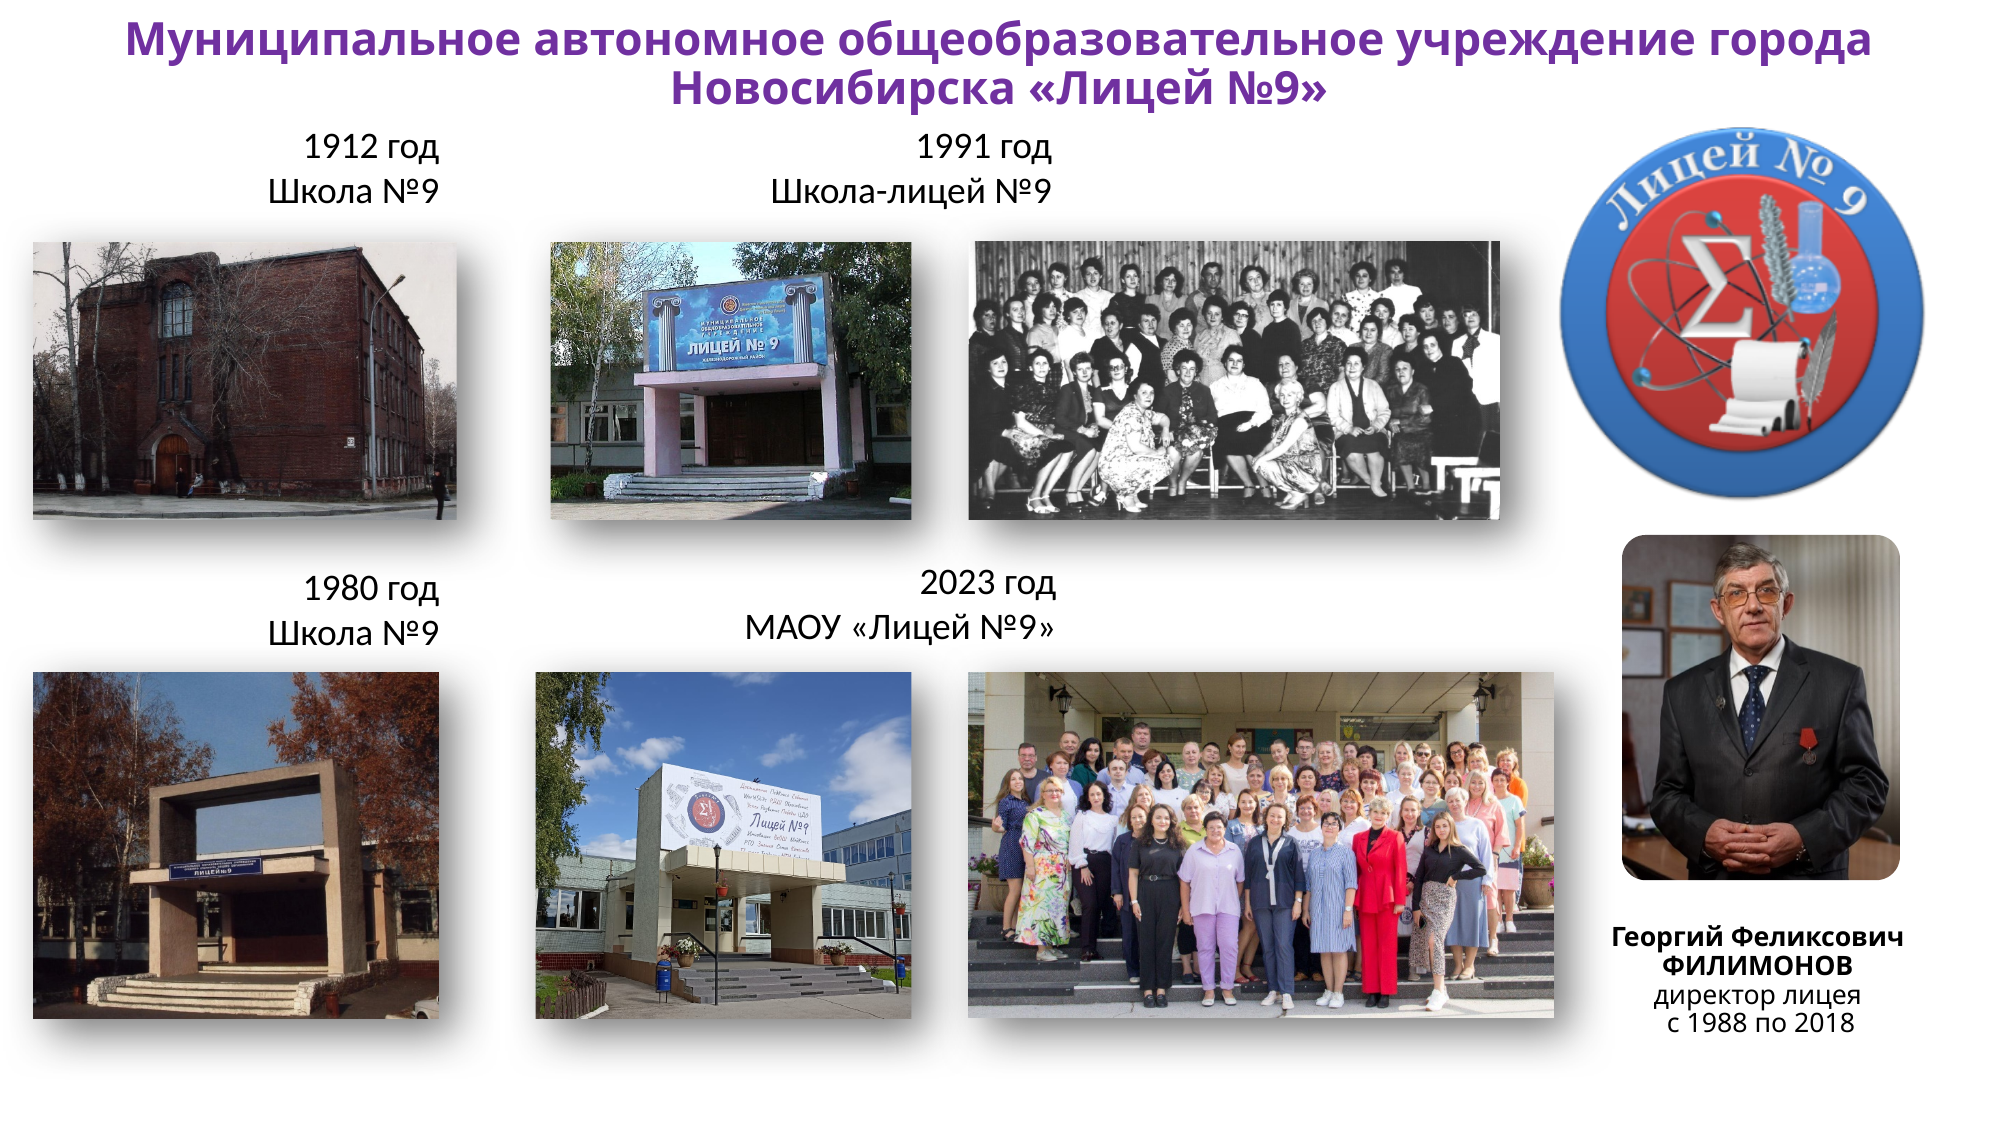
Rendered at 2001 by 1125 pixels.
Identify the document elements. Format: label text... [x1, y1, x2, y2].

picture [968, 672, 1554, 1019]
title Муниципальное автономное общеобразовательное учреждение города Новосибирска «Лицей №9» [11, 0, 1987, 174]
picture [968, 241, 1501, 520]
text_box Георгий Феликсович ФИЛИМОНОВ директор лицея с 1988 по 2018 [1588, 915, 1948, 1047]
picture [1621, 534, 1900, 881]
text_box 1912 год Школа №9 [252, 113, 455, 219]
picture [1502, 107, 1948, 533]
picture [33, 672, 439, 1019]
text_box 1991 год Школа-лицей №9 [755, 113, 1067, 219]
picture [535, 672, 912, 1019]
text_box 1980 год Школа №9 [252, 567, 455, 661]
picture [550, 242, 912, 520]
picture [33, 242, 457, 520]
text_box 2023 год МАОУ «Лицей №9» [729, 549, 1072, 655]
